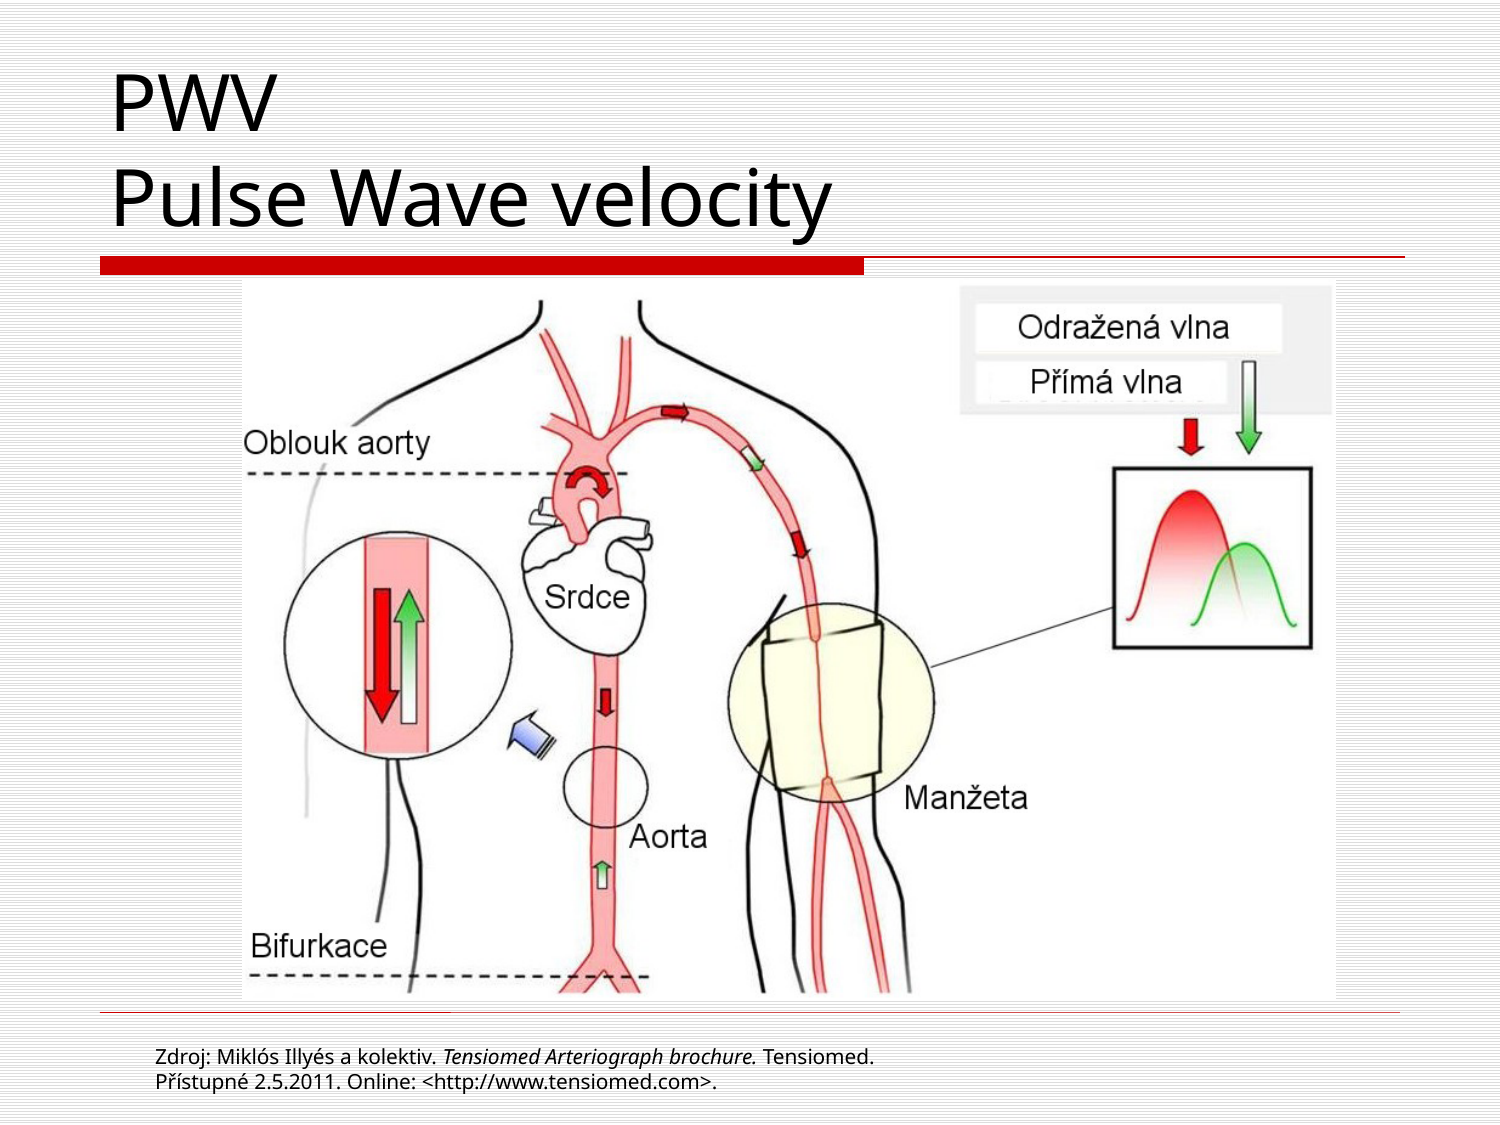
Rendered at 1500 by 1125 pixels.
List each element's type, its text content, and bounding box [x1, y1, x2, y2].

picture [241, 278, 1336, 1001]
text_box Zdroj: Miklós Illyés a kolektiv. Tensiomed Arteriograph brochure. Tensiomed. Přístupné 2.5.2011. Online: <http://www.tensiomed.com>. [140, 1036, 890, 1101]
title PWV Pulse Wave velocity [94, 50, 1407, 250]
